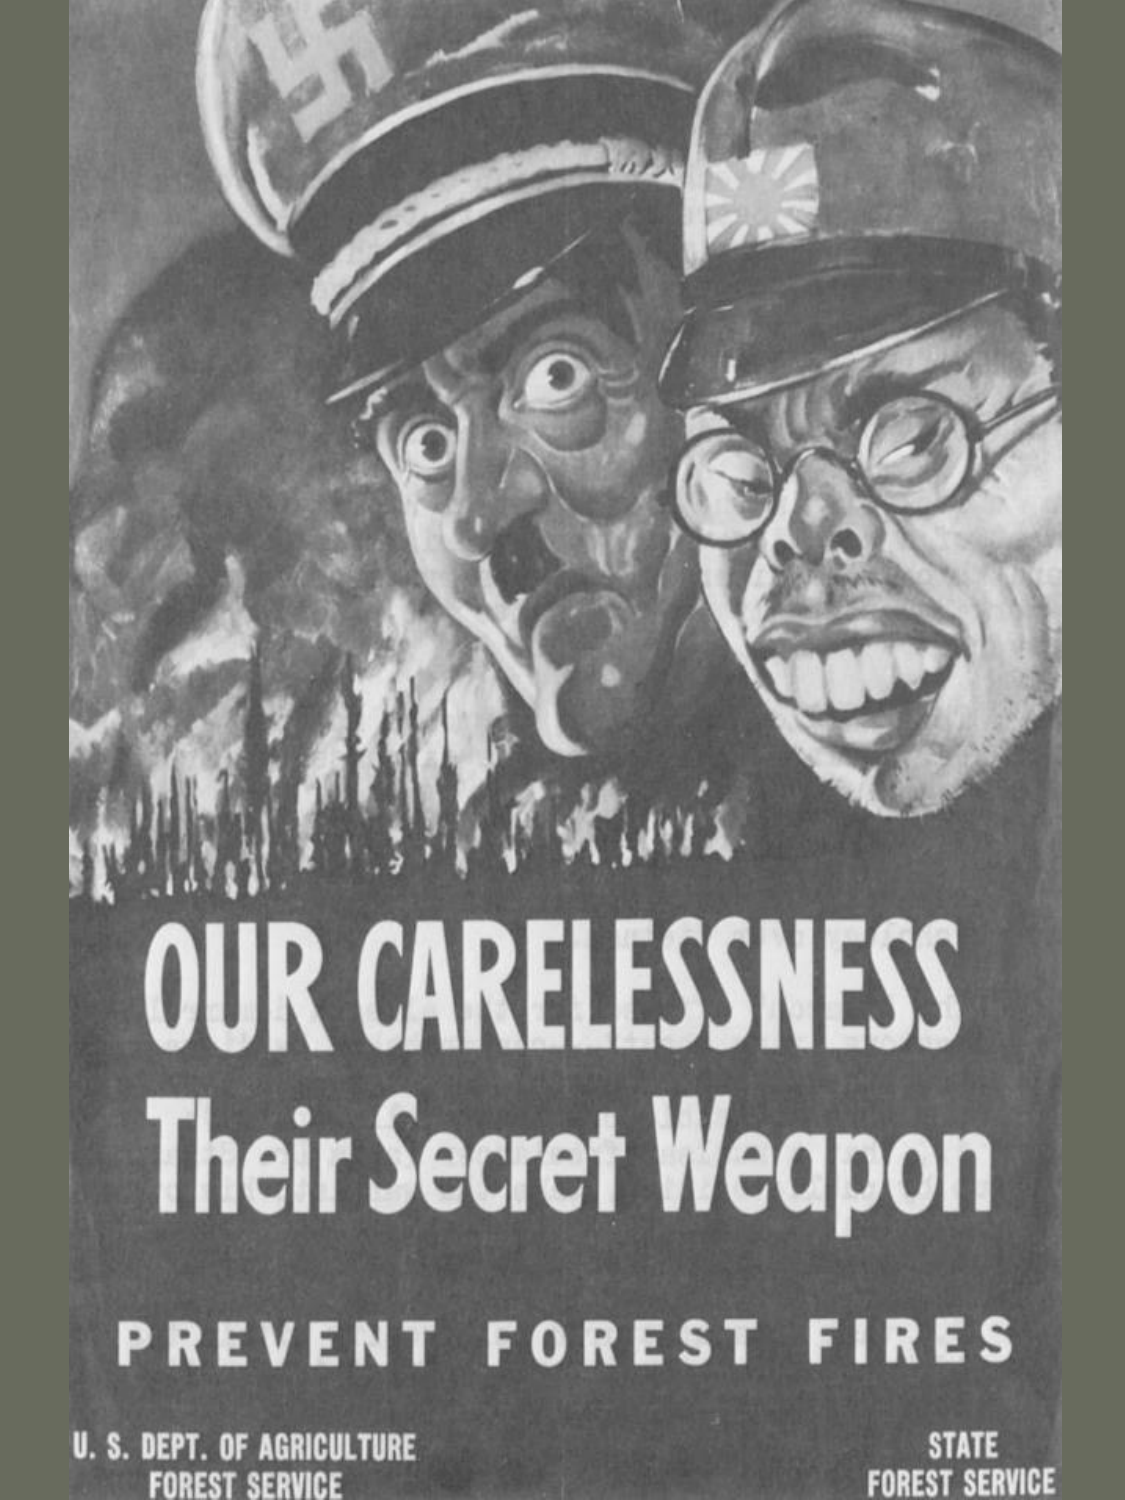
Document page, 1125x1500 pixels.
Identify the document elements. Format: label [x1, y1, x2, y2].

list [69, 0, 1062, 1500]
